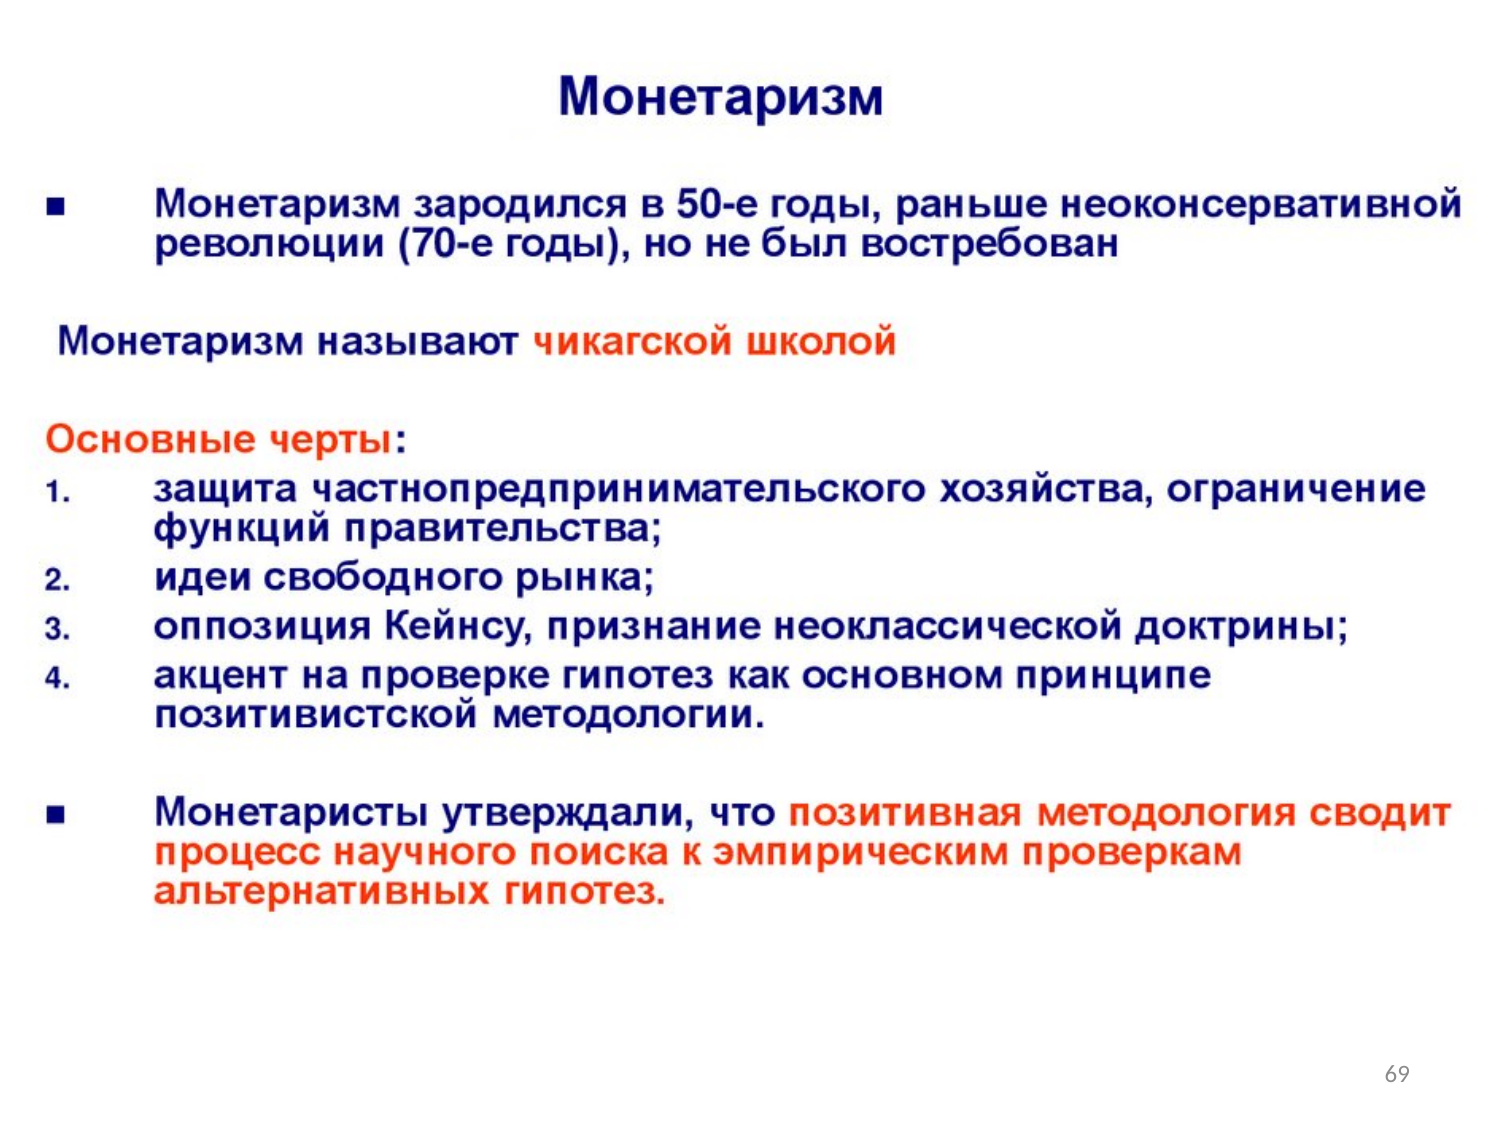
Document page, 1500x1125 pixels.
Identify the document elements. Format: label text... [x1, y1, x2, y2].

picture [0, 54, 1500, 982]
slide_number 69 [1074, 1042, 1425, 1103]
